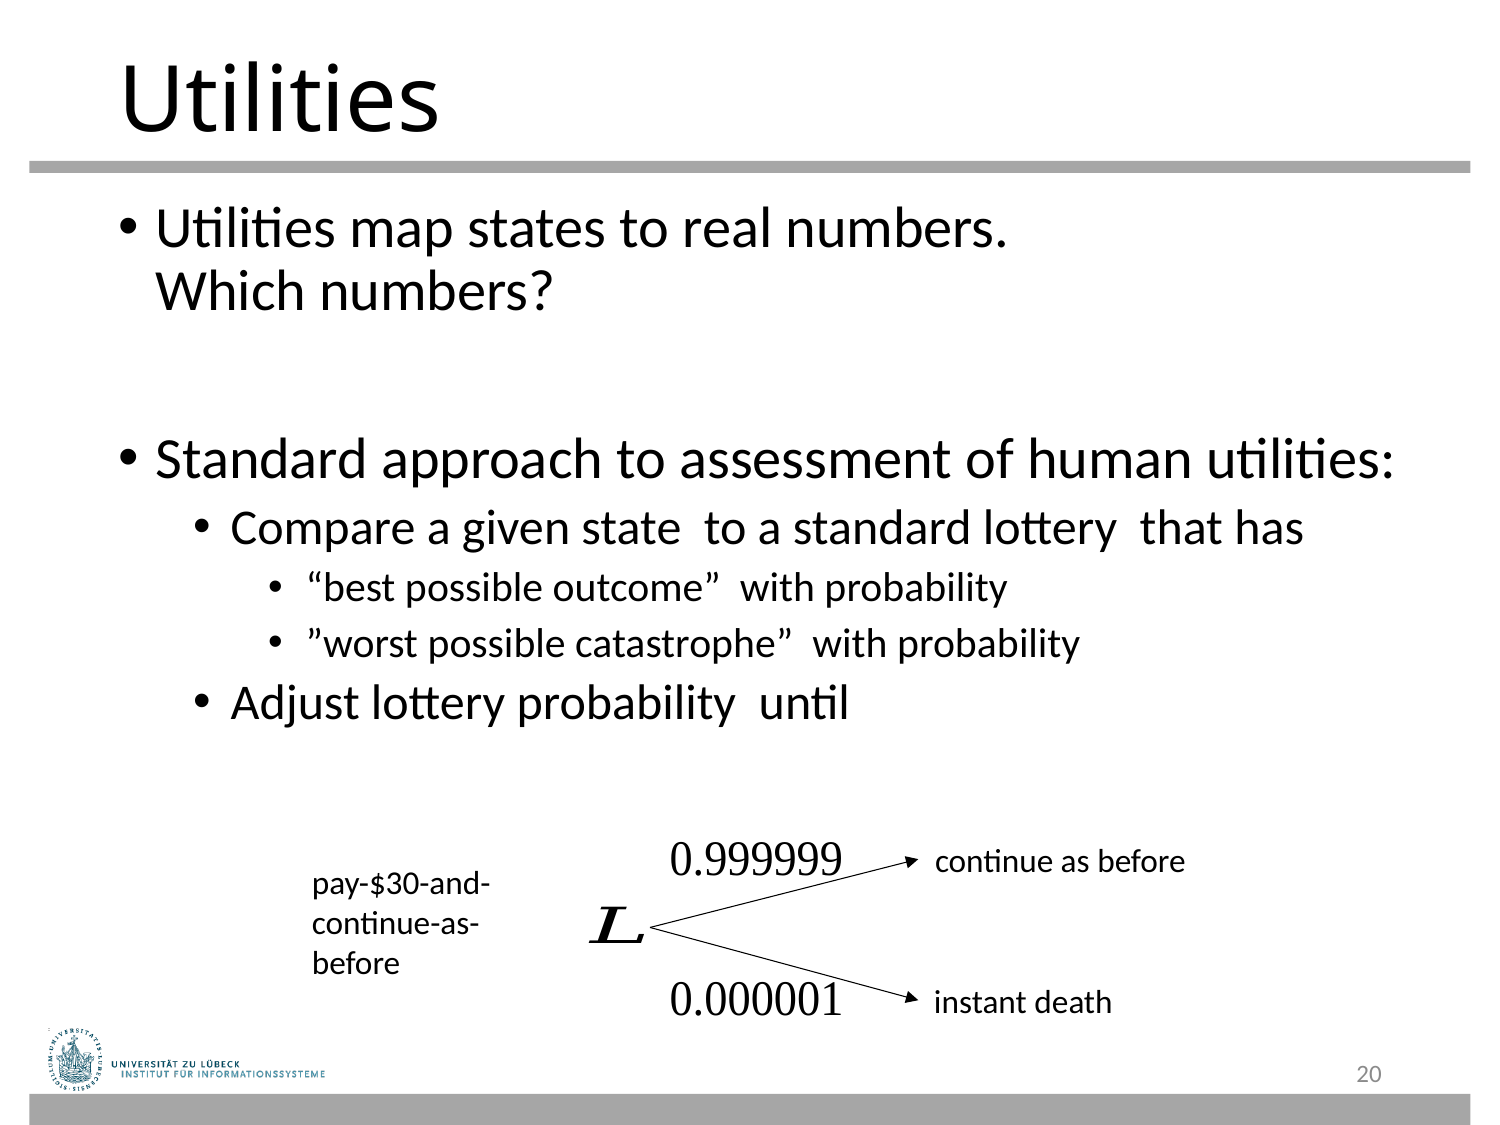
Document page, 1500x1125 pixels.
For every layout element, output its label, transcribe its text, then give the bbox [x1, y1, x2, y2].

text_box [296, 831, 1203, 1028]
title Utilities [103, 42, 1397, 161]
slide_number 20 [1059, 1042, 1397, 1103]
